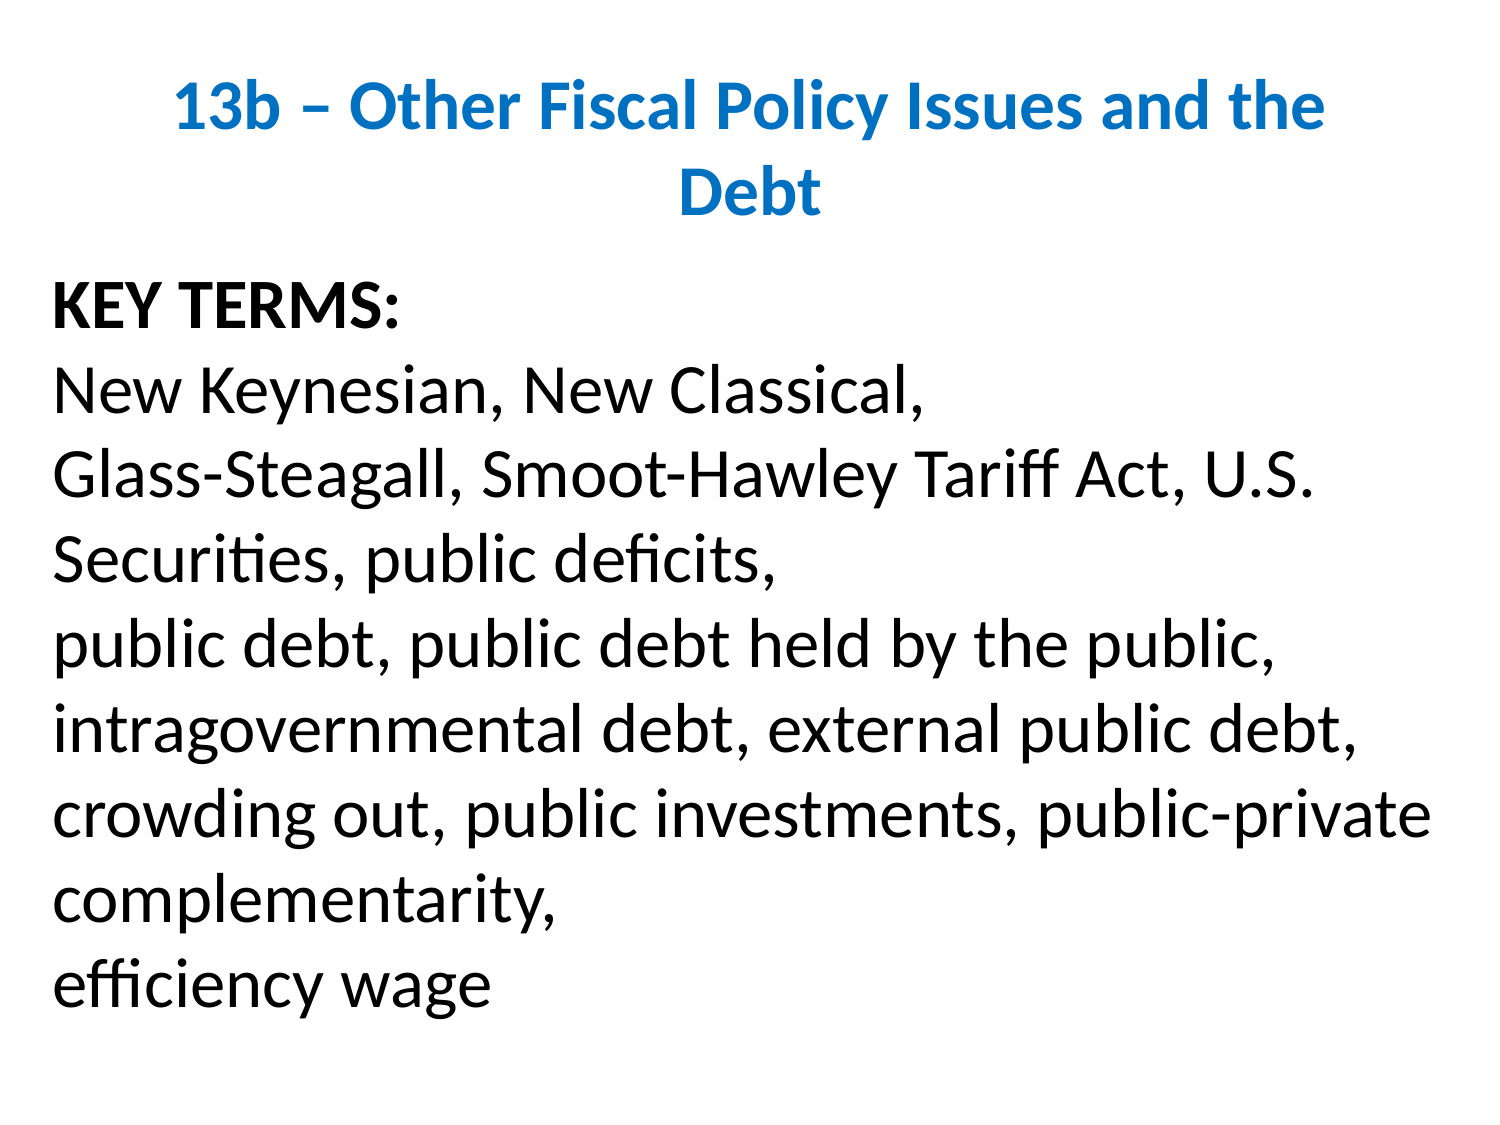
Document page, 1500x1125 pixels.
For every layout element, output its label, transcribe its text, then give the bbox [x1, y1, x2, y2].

subtitle KEY TERMS: New Keynesian, New Classical, Glass-Steagall, Smoot-Hawley Tariff Act, U.S. Securities, public deficits, public debt, public debt held by the public, intragovernmental debt, external public debt, crowding out, public investments, public-private complementarity, efficiency wage [37, 249, 1463, 1038]
title 13b – Other Fiscal Policy Issues and the Debt [112, 50, 1388, 238]
